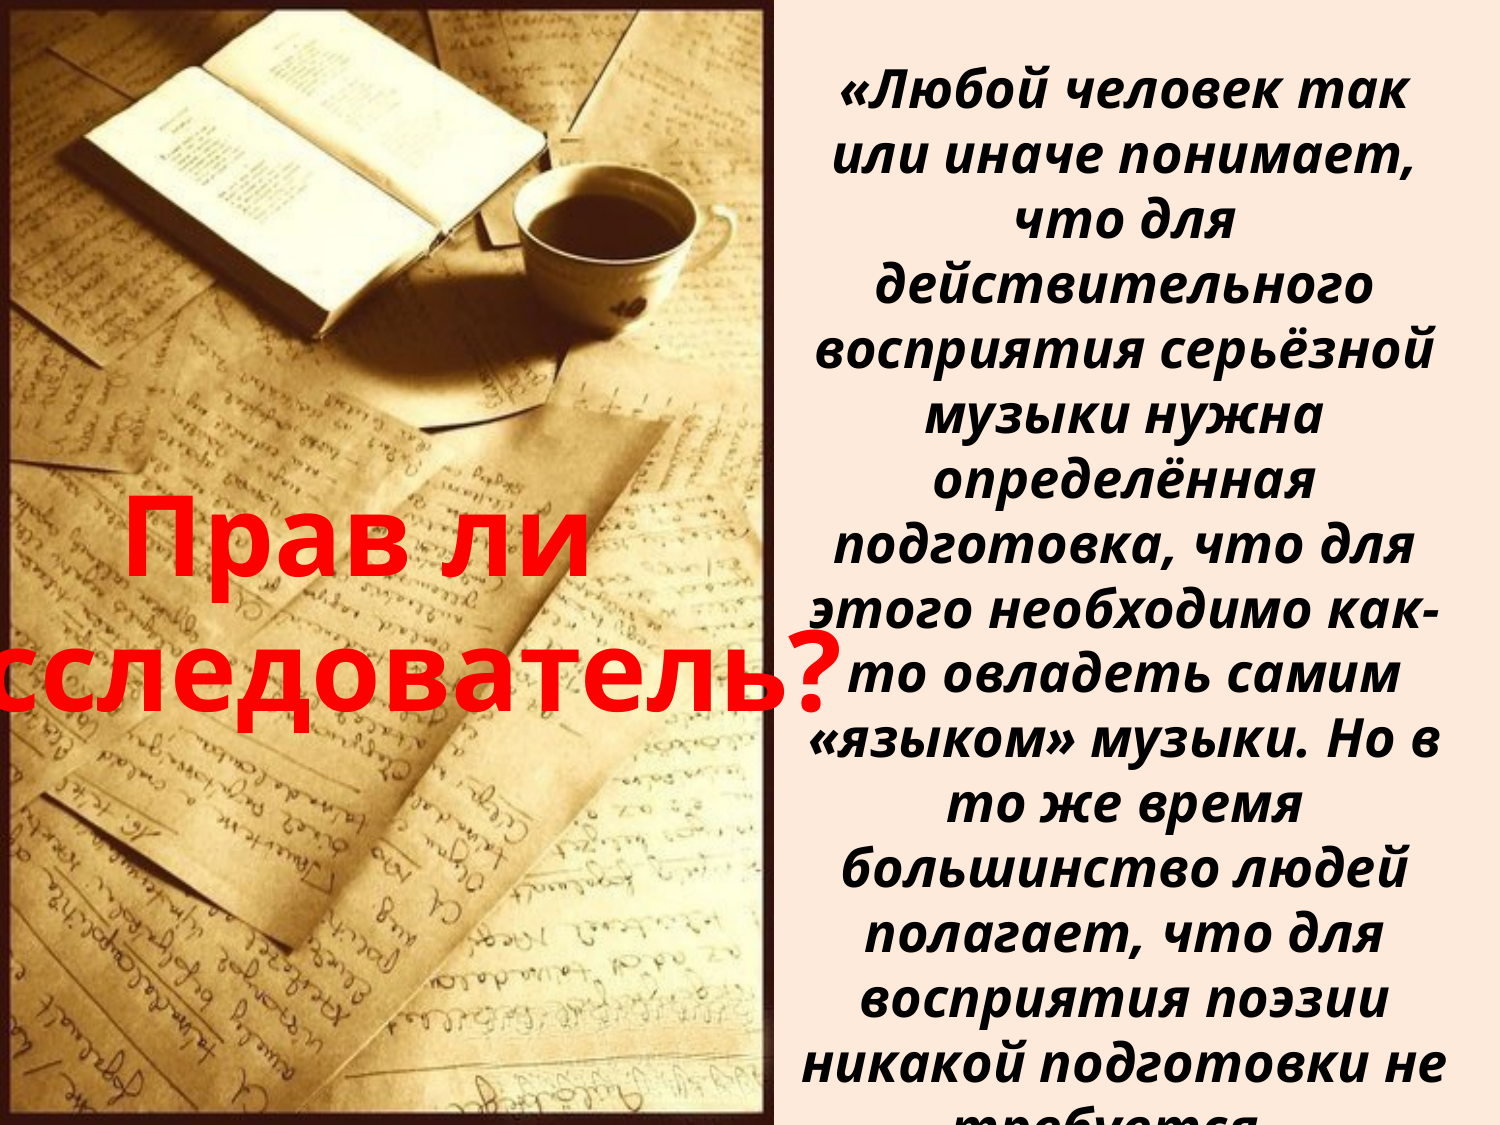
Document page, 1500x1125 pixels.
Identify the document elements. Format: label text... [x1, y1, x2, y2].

text_box «Любой человек так или иначе понимает, что для действительного восприятия серьёзной музыки нужна определённая подготовка, что для этого необходимо как-то овладеть самим «языком» музыки. Но в то же время большинство людей полагает, что для восприятия поэзии никакой подготовки не требуется – достаточно просто уметь читать… Подобное представление ошибочно…». (В.В. Кожинов) [777, 46, 1477, 1125]
picture [0, 0, 774, 1125]
text_box Прав ли исследователь? [777, 456, 858, 742]
text_box [774, 0, 1500, 1125]
